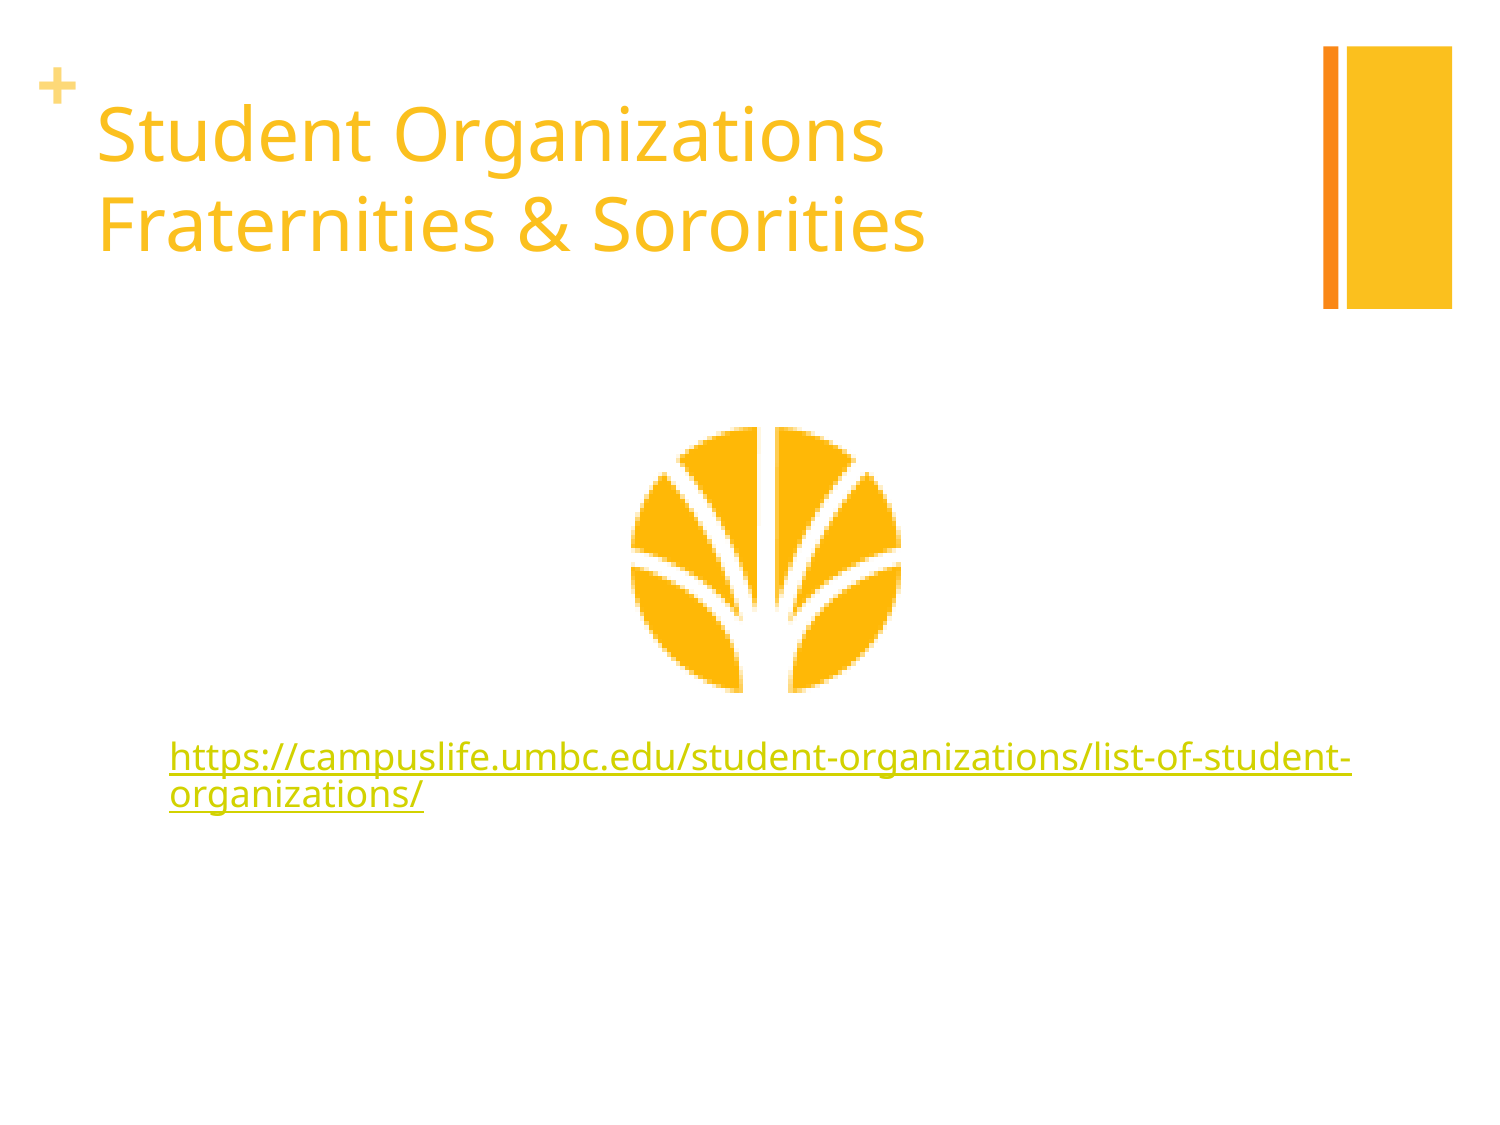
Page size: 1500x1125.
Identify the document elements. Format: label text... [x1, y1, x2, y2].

title Student Organizations Fraternities & Sororities [81, 79, 1322, 302]
text_box https://campuslife.umbc.edu/student-organizations/list-of-student-organizations/ [154, 725, 1378, 791]
picture [630, 427, 902, 698]
